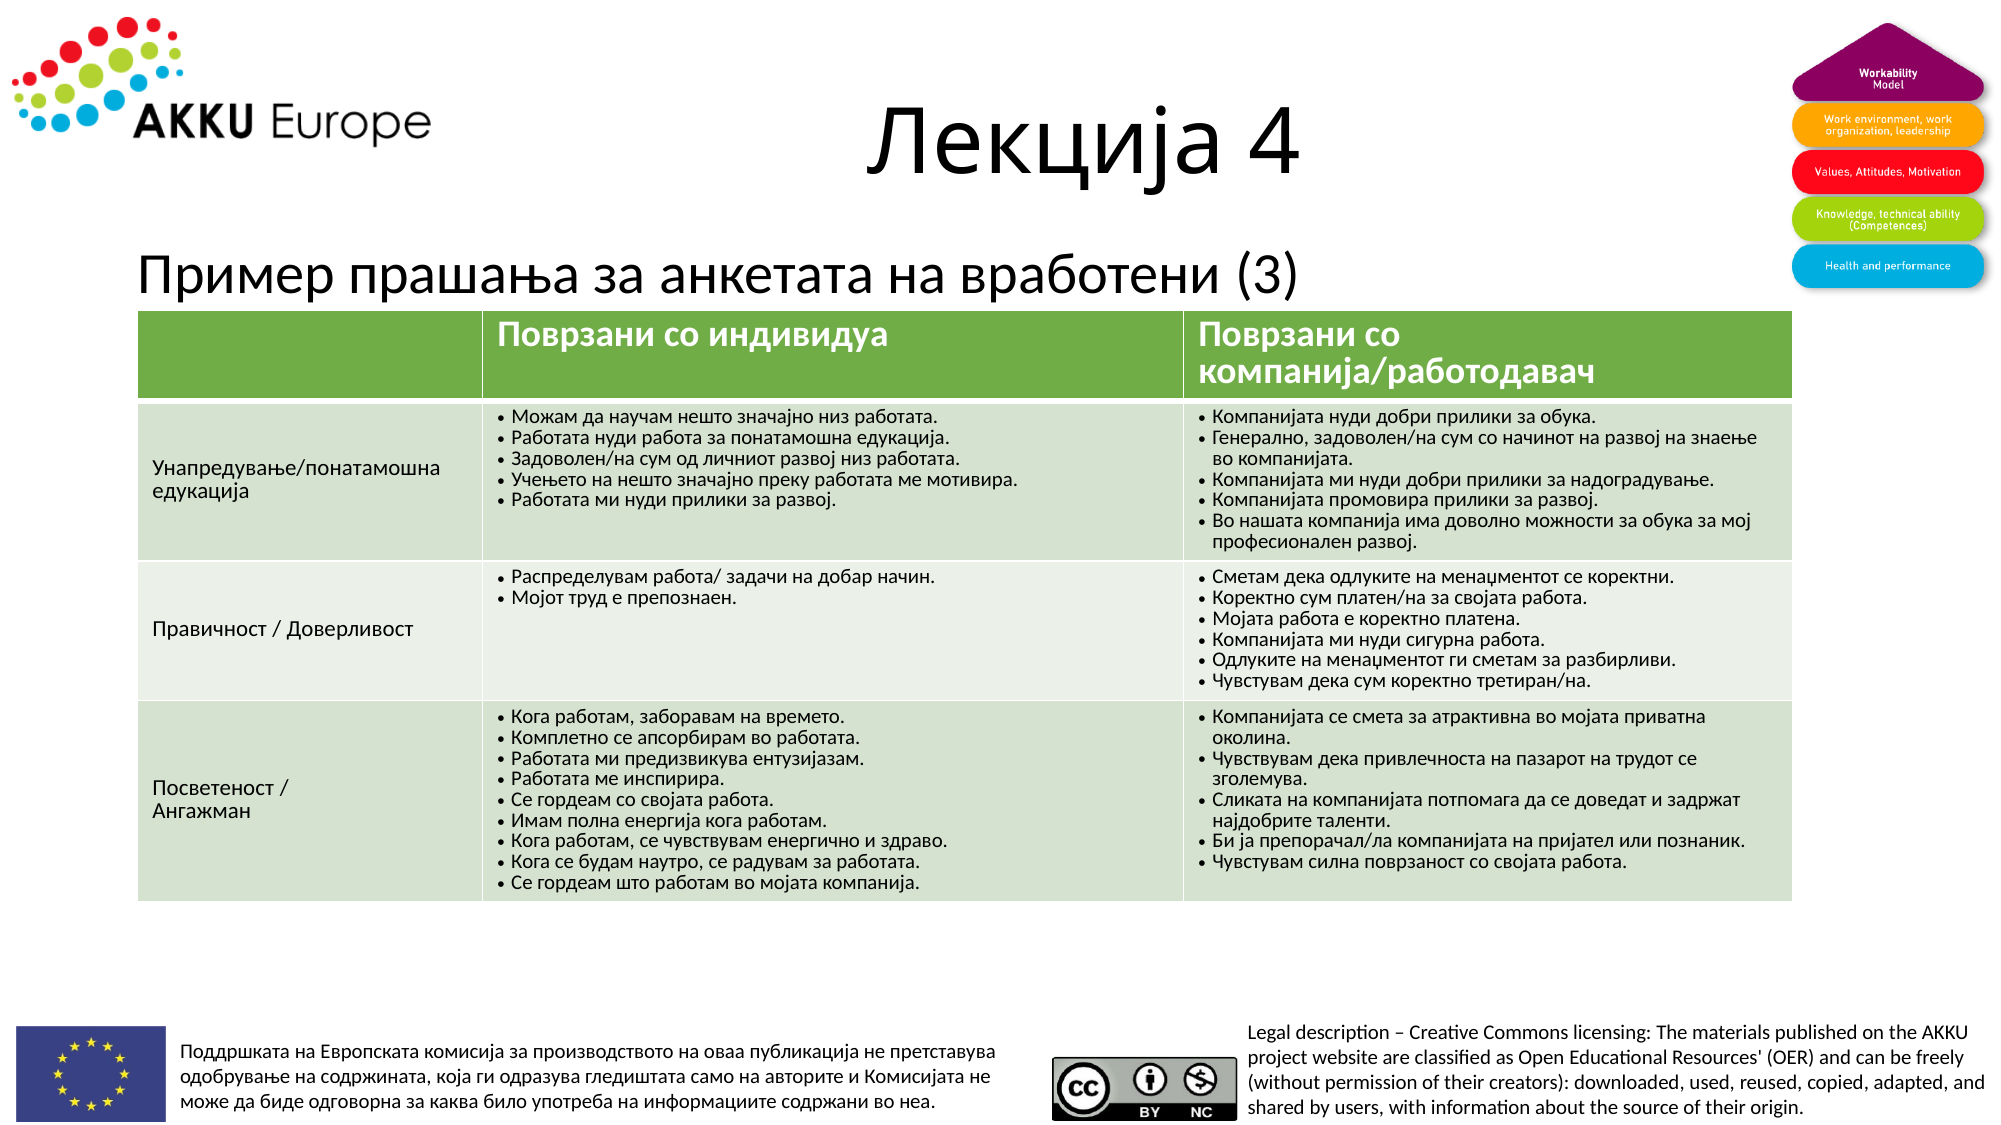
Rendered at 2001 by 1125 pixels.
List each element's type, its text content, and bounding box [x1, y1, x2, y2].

picture [1792, 274, 1803, 288]
table_header [138, 311, 482, 398]
table_cell Распределувам работа/ задачи на добар начин. Мојот труд е препознаен. [483, 562, 1183, 700]
table_cell Компанијата нуди добри прилики за обука. Генерално, задоволен/на сум со начинот на развој на знаење во компанијата. Компанијата ми нуди добри прилики за надоградување. Компанијата промовира прилики за развој. Во нашата компанија има доволно можности за обука за мој професионален развој. [1184, 404, 1792, 560]
table_cell Унапредување/понатамошна едукација [138, 404, 482, 560]
table_cell Можам да научам нешто значајно низ работата. Работата нуди работа за понатамошна едукација. Задоволен/на сум од личниот развој низ работата. Учењето на нешто значајно преку работата ме мотивира. Работата ми нуди прилики за развој. [483, 404, 1183, 560]
table_cell Компанијата се смета за атрактивна во мојата приватна околина. Чувствувам дека привлечноста на пазарот на трудот се зголемува. Сликата на компанијата потпомага да се доведат и задржат најдобрите таленти. Би ја препорачал/ла компанијата на пријател или познаник. Чувстувам силна поврзаност со својата работа. [1184, 701, 1792, 901]
list Пример прашања за анкетата на вработени (3) (3) [122, 236, 1707, 346]
table_cell Сметам дека одлуките на менаџментот се коректни. Коректно сум платен/на за својата работа. Мојата работа е коректно платена. Компанијата ми нуди сигурна работа. Одлуките на менаџментот ги сметам за разбирливи. Чувстувам дека сум коректно третиран/на. [1184, 562, 1792, 700]
text_box Legal description – Creative Commons licensing: The materials published on the AKKU project website are classified as Open Educational Resources' (OER) and can be freely (without permission of their creators): downloaded, used, reused, copied, adapted, and shared by users, with information about the source of their origin. [1232, 1011, 2000, 1125]
title Лекција 4 [447, 51, 1722, 238]
table_cell Кога работам, заборавам на времето. Комплетно се апсорбирам во работата. Работата ми предизвикува ентузијазам. Работата ме инспирира. Се гордеам со својата работа. Имам полна енергија кога работам. Кога работам, се чувствувам енергично и здраво. Кога се будам наутро, се радувам за работата. Се гордеам што работам во мојата компанија. [483, 701, 1183, 901]
text_box Поддршката на Европската комисија за производството на оваа публикација не претставува одобрување на содржината, која ги одразува гледиштата само на авторите и Комисијата не може да биде одговорна за каква било употреба на информациите содржани во неа. [166, 1030, 1053, 1120]
table_cell Правичност / Доверливост [138, 562, 482, 700]
picture [1973, 276, 1984, 288]
table_cell Посветеност / Ангажман [138, 701, 482, 901]
picture [1792, 23, 1984, 258]
picture [1052, 1056, 1238, 1121]
table_header Поврзани со компанија/работодавач [1184, 311, 1792, 398]
picture [16, 1026, 166, 1122]
table_header Поврзани со индивидуа [483, 311, 1183, 398]
picture [0, 5, 443, 160]
